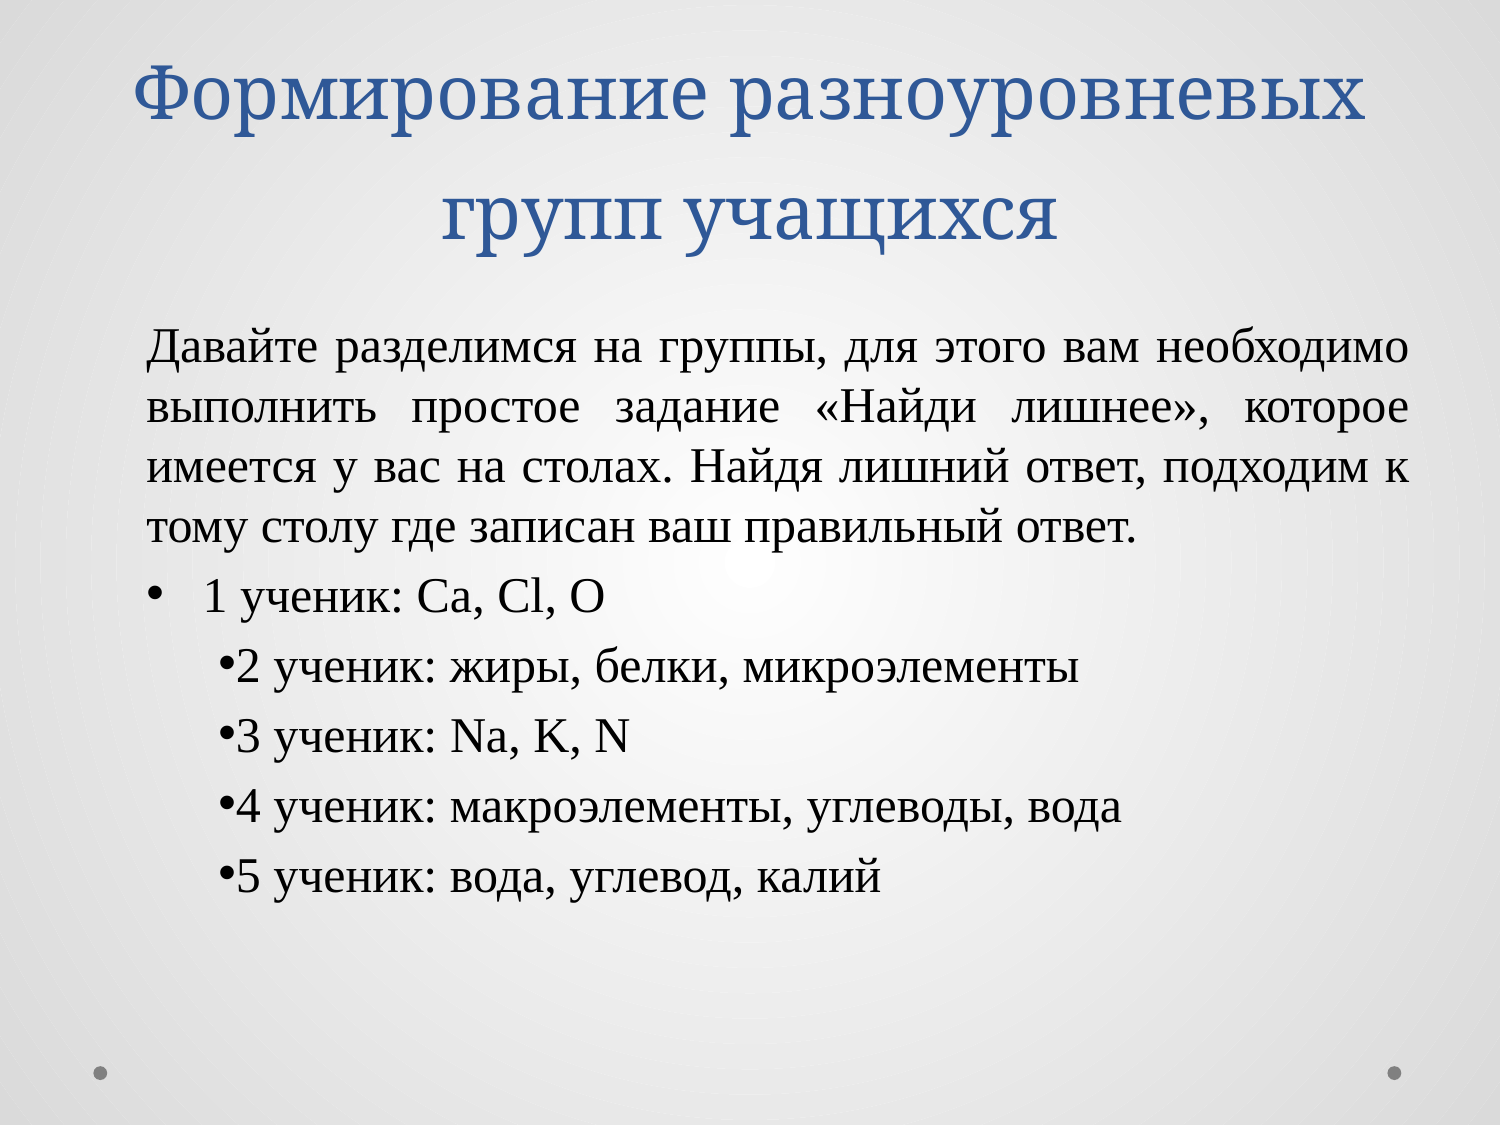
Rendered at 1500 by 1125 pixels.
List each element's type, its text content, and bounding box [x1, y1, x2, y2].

list Давайте разделимся на группы, для этого вам необходимо выполнить простое задание «Найди лишнее», которое имеется у вас на столах. Найдя лишний ответ, подходим к тому столу где записан ваш правильный ответ. 1 ученик: Ca, Cl, O 2 ученик: жиры, белки, микроэлементы 3 ученик: Na, K, N 4 ученик: макроэлементы, углеводы, вода 5 ученик: вода, углевод, калий [75, 304, 1425, 1005]
title Формирование разноуровневых групп учащихся [75, 0, 1425, 263]
